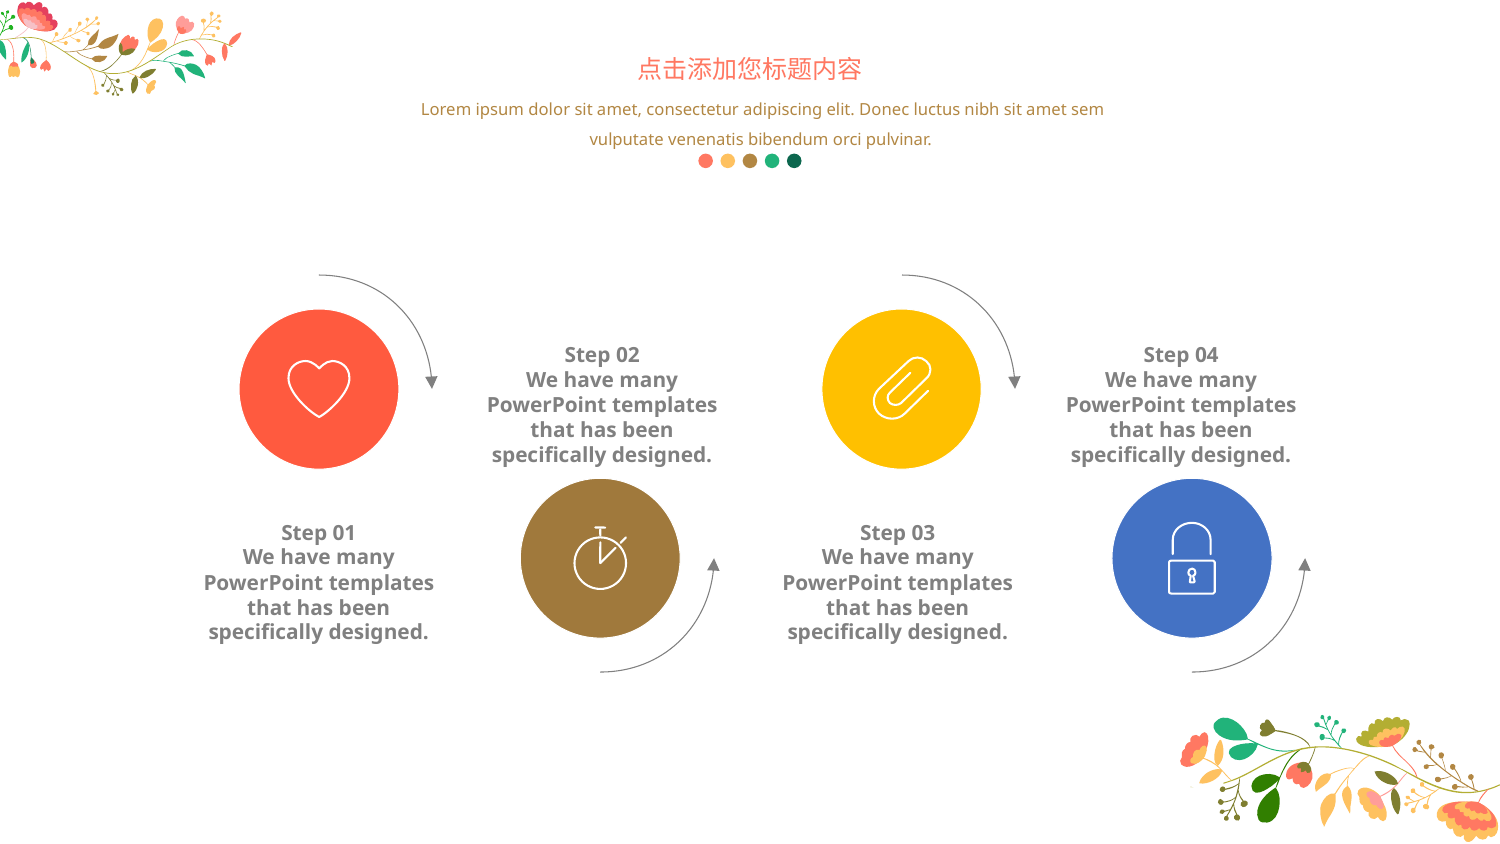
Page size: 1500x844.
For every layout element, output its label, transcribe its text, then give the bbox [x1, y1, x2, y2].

text_box [1191, 558, 1311, 673]
text_box [821, 308, 982, 470]
text_box [873, 357, 931, 419]
text_box [1111, 478, 1273, 639]
text_box Step 02 We have many PowerPoint templates that has been specifically designed. [478, 342, 727, 468]
text_box Lorem ipsum dolor sit amet, consectetur adipiscing elit. Donec luctus nibh sit amet sem vulputate venenatis bibendum orci pulvinar. [404, 81, 1122, 157]
text_box Step 03 We have many PowerPoint templates that has been specifically designed. [773, 519, 1022, 645]
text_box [1169, 522, 1215, 594]
text_box Step 01 We have many PowerPoint templates that has been specifically designed. [194, 519, 443, 645]
text_box [520, 478, 681, 639]
text_box [902, 274, 1021, 389]
text_box [288, 361, 350, 417]
text_box 点击添加您标题内容 [622, 46, 878, 81]
text_box [600, 558, 720, 673]
text_box [318, 274, 438, 389]
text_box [574, 527, 627, 589]
text_box [238, 308, 399, 470]
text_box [698, 153, 802, 169]
text_box Step 04 We have many PowerPoint templates that has been specifically designed. [1056, 342, 1306, 468]
